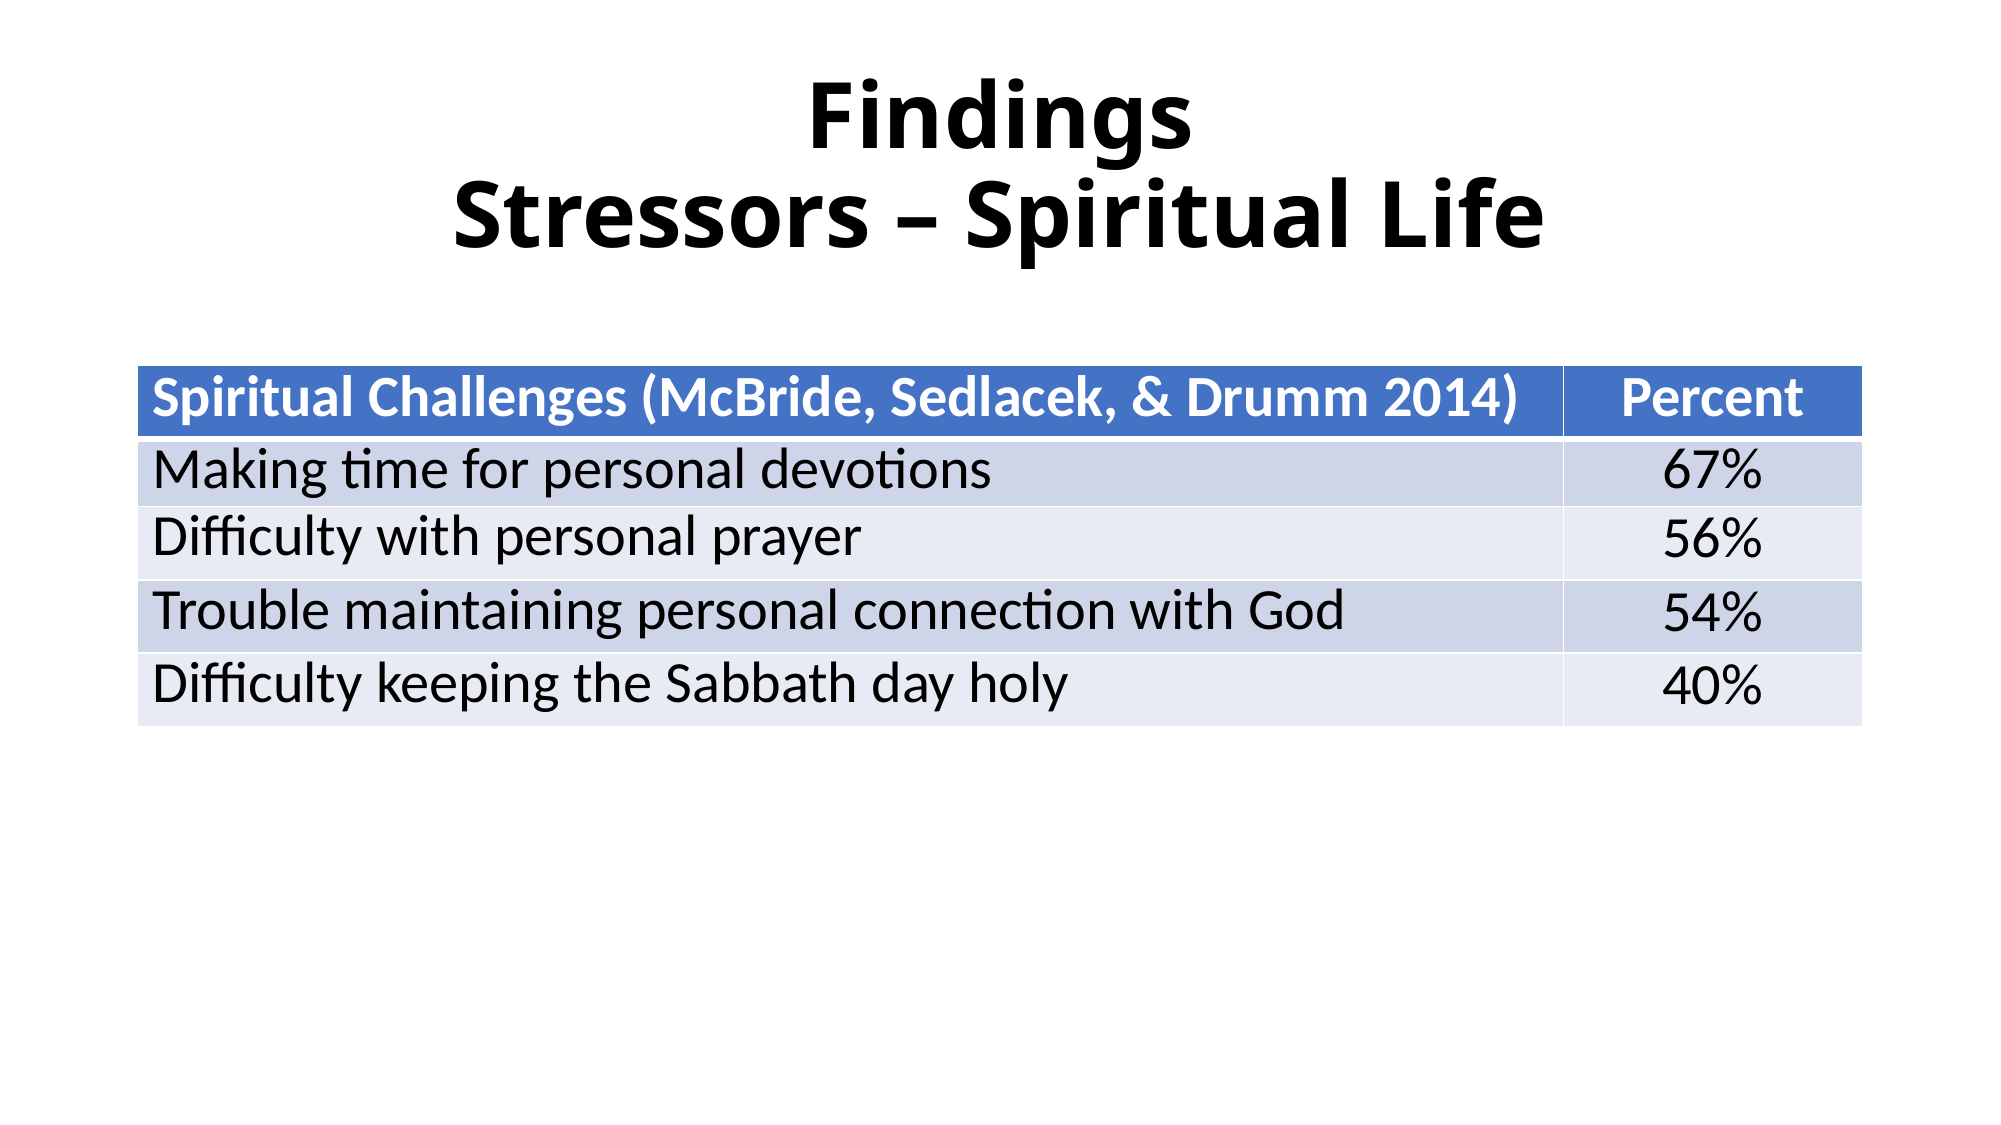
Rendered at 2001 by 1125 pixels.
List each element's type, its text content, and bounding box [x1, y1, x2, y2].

table_cell 67% [1564, 442, 1862, 506]
table_cell Difficulty with personal prayer [138, 507, 1563, 579]
table_cell Difficulty keeping the Sabbath day holy [138, 654, 1563, 726]
table_header Spiritual Challenges (McBride, Sedlacek, & Drumm 2014) [138, 366, 1563, 436]
table_cell 56% [1564, 507, 1862, 579]
table_header Percent [1564, 366, 1862, 436]
table_cell 40% [1564, 654, 1862, 726]
table_cell Trouble maintaining personal connection with God [138, 581, 1563, 652]
title Findings Stressors – Spiritual Life [137, 59, 1863, 278]
table_cell 54% [1564, 581, 1862, 652]
table_cell Making time for personal devotions [138, 442, 1563, 506]
